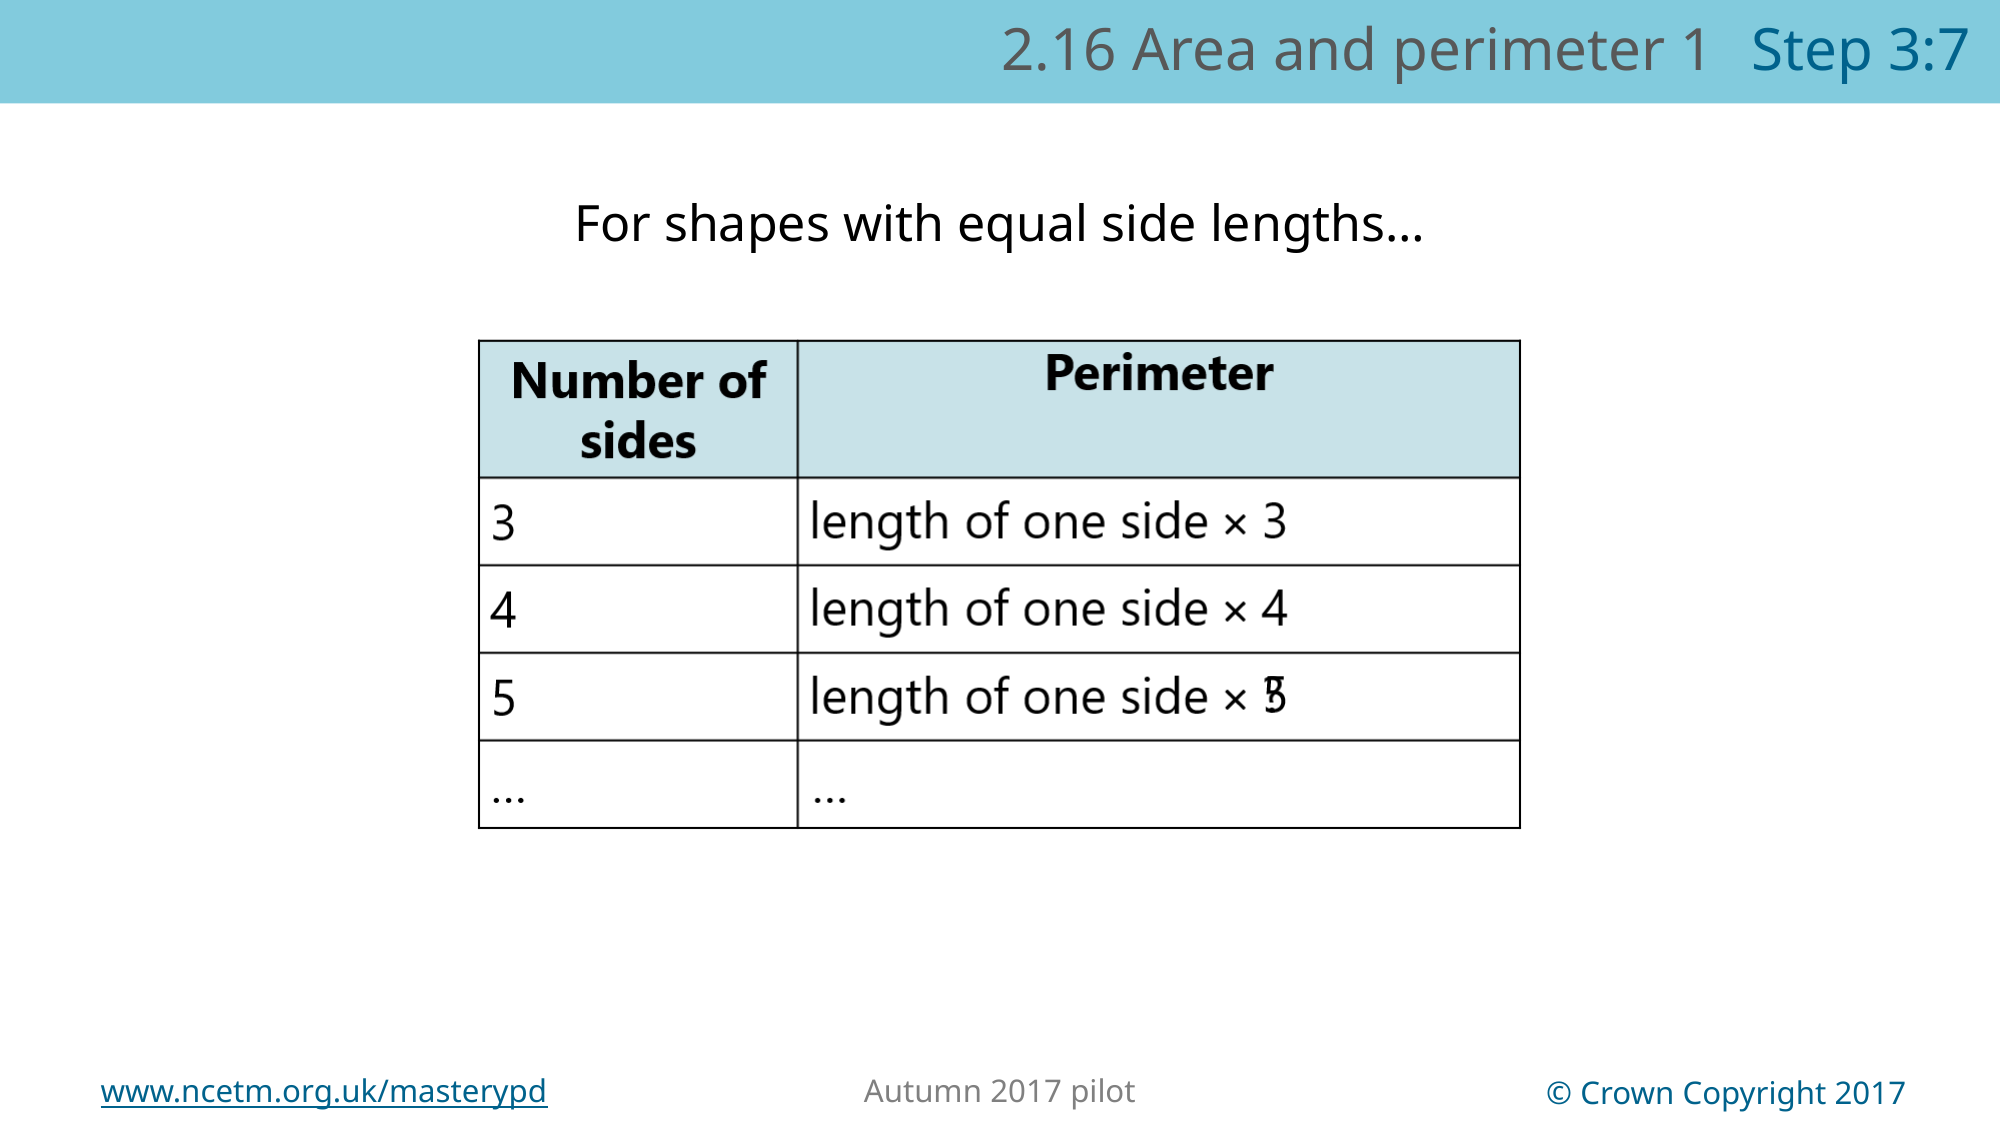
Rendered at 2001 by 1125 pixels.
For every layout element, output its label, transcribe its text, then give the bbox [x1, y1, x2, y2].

list 2.16 Area and perimeter 1 Step 3:7 [0, 0, 2000, 104]
text_box For shapes with equal side lengths… [559, 183, 1441, 259]
picture [477, 325, 1523, 845]
